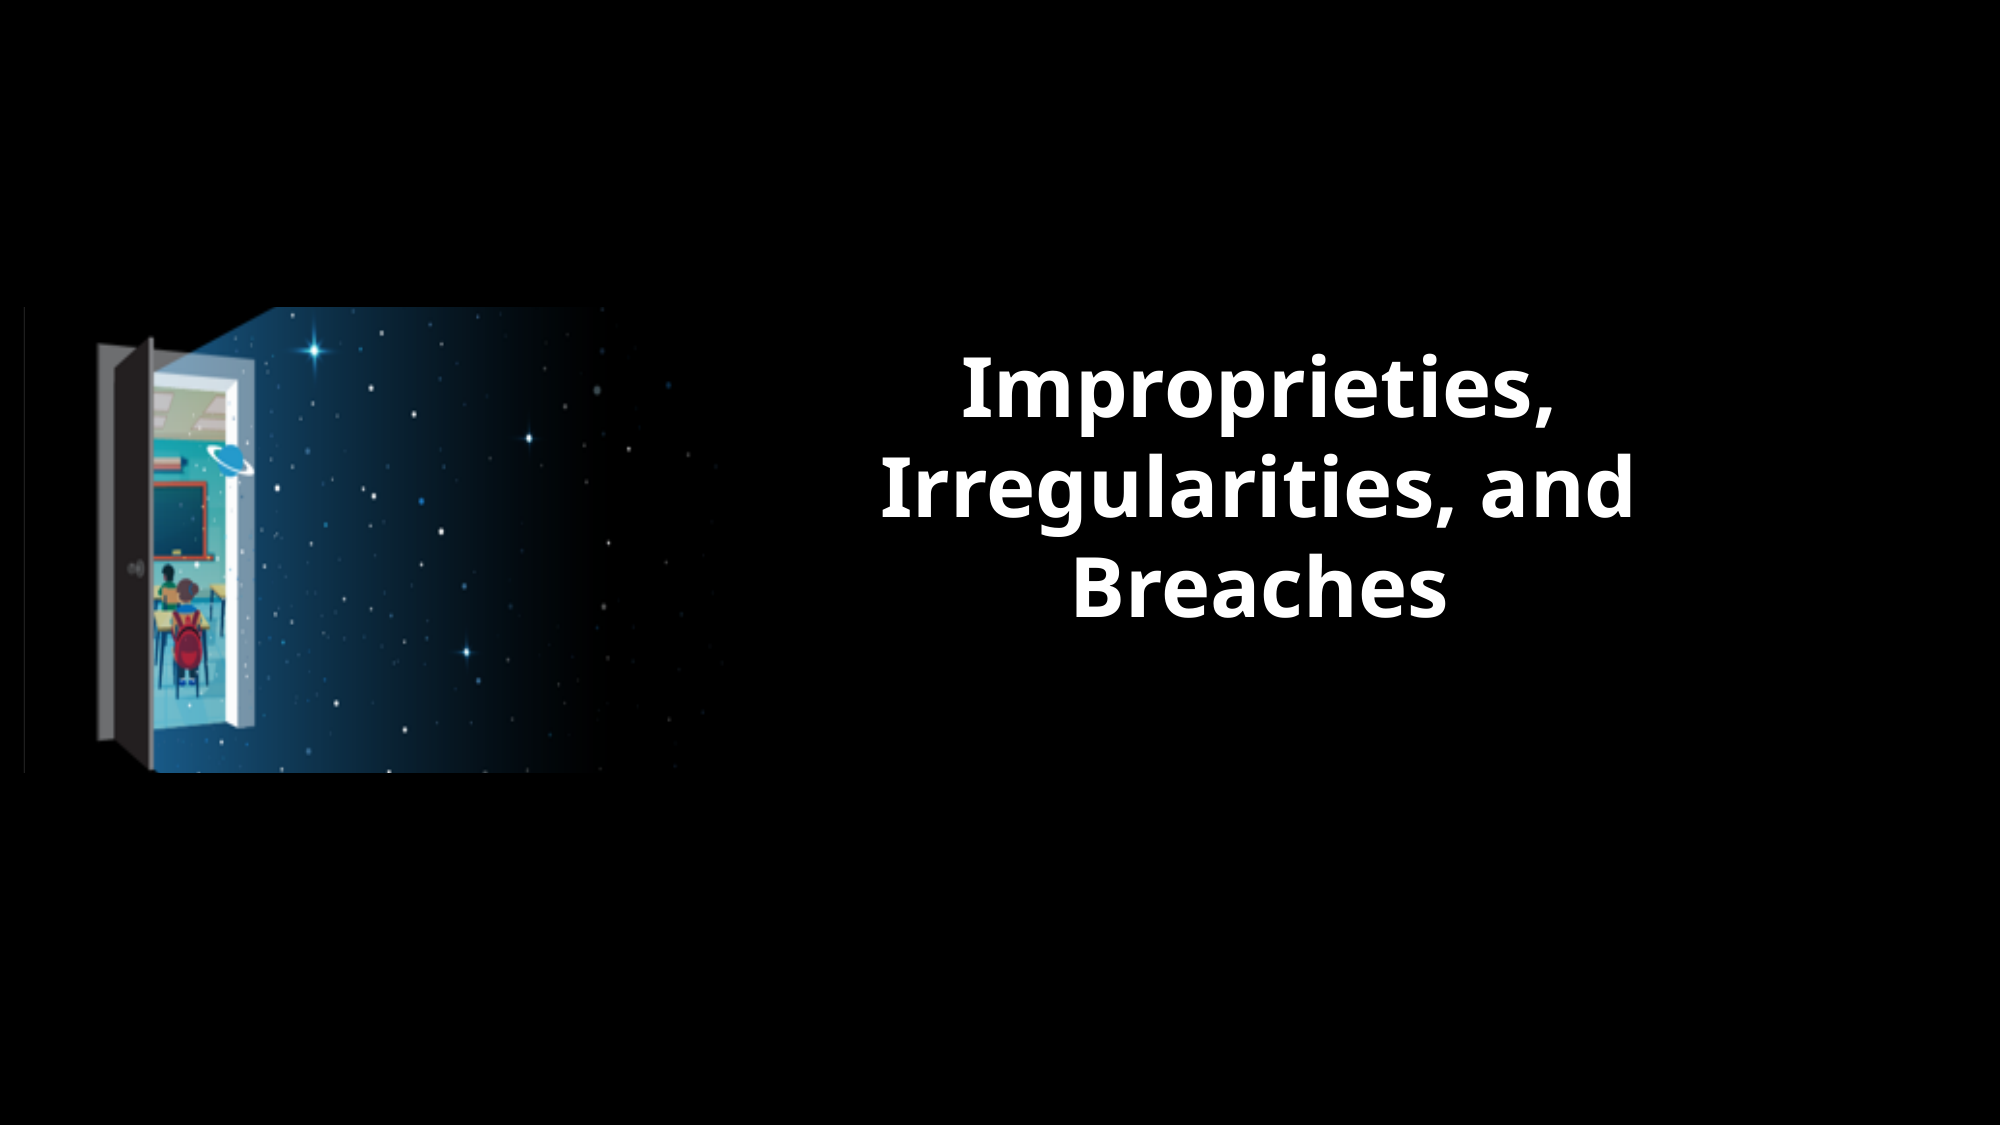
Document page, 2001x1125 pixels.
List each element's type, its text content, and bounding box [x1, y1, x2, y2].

picture [23, 307, 726, 773]
text_box Improprieties, Irregularities, and Breaches [726, 326, 1832, 702]
